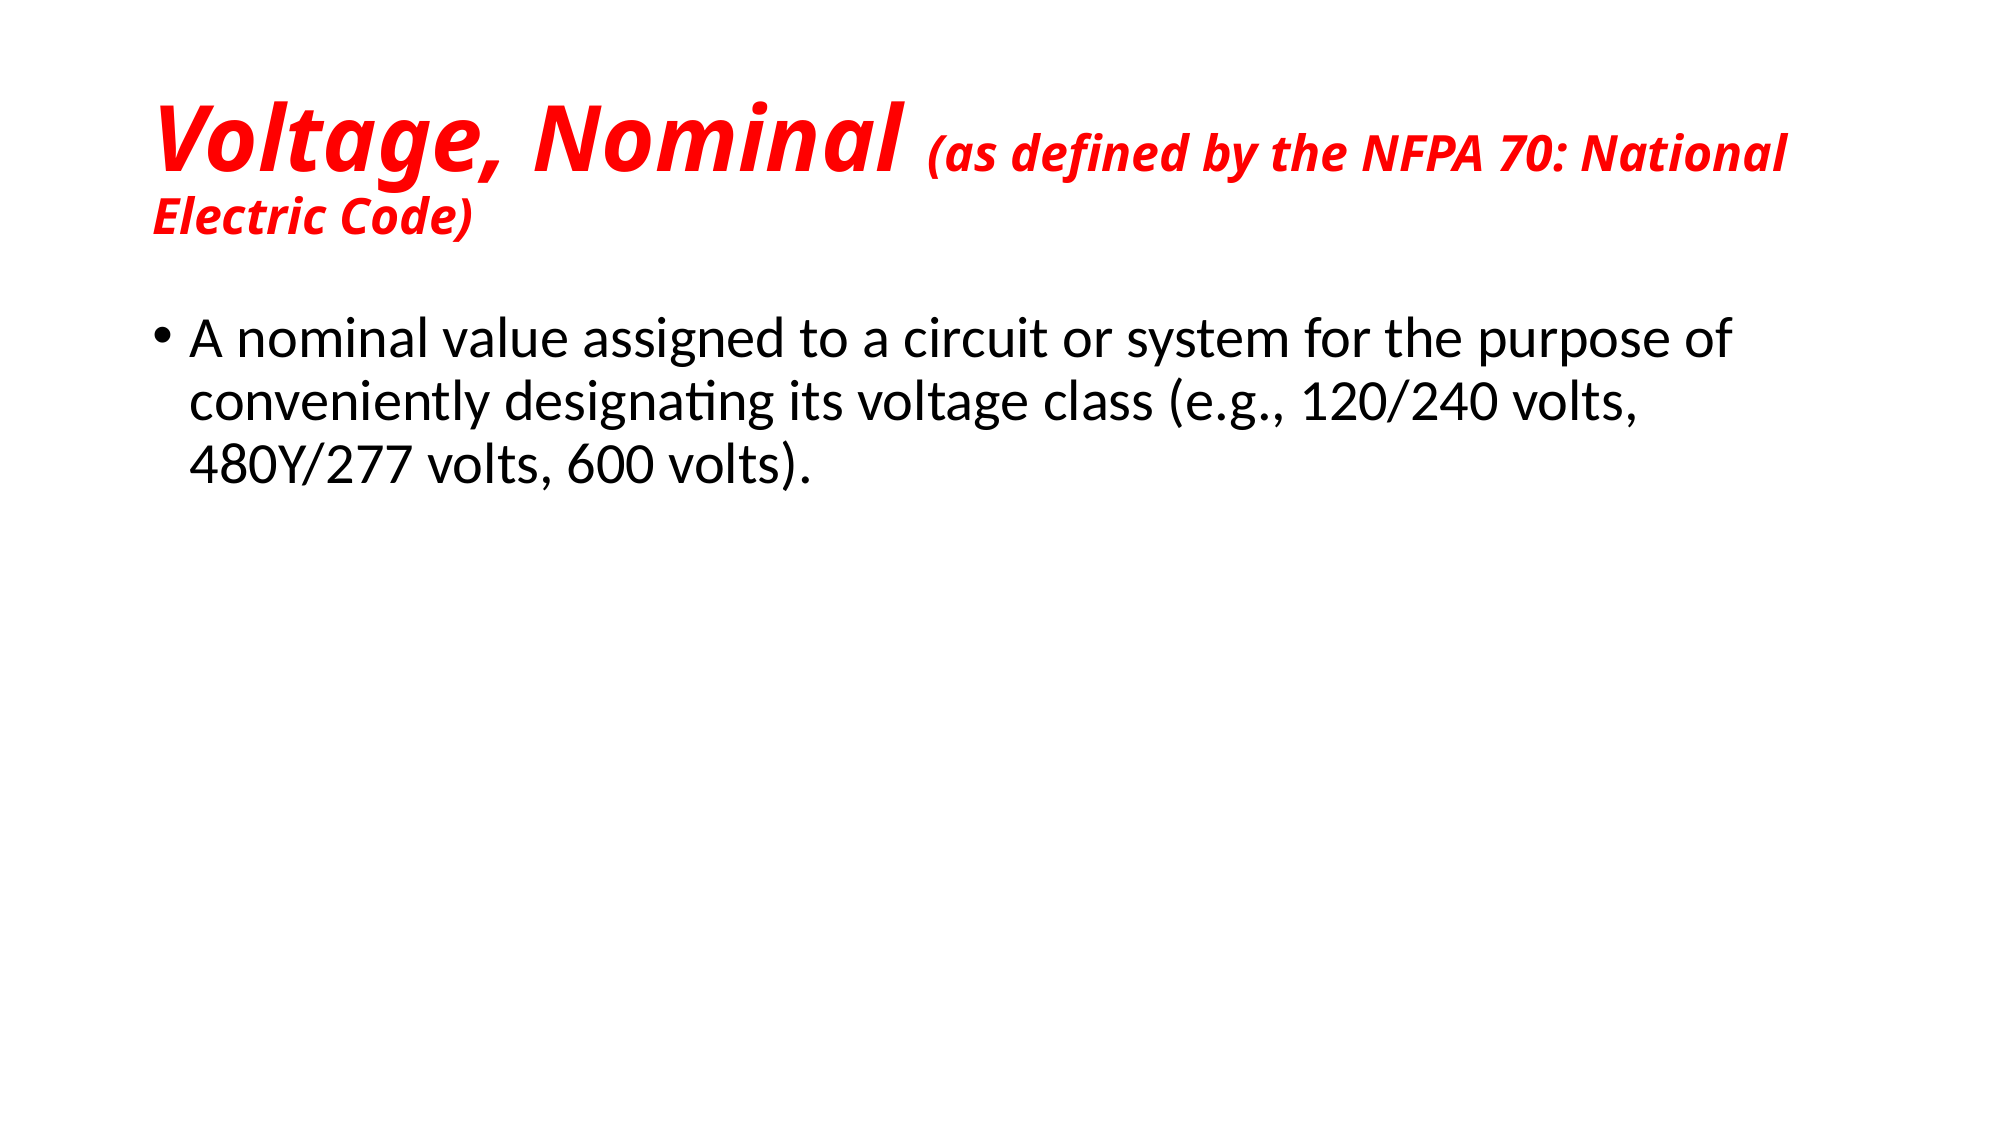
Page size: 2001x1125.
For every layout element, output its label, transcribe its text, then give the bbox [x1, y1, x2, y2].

title Voltage, Nominal (as defined by the NFPA 70: National Electric Code) [137, 59, 1863, 278]
list A nominal value assigned to a circuit or system for the purpose of conveniently designating its voltage class (e.g., 120/240 volts, 480Y/277 volts, 600 volts). [137, 299, 1863, 563]
